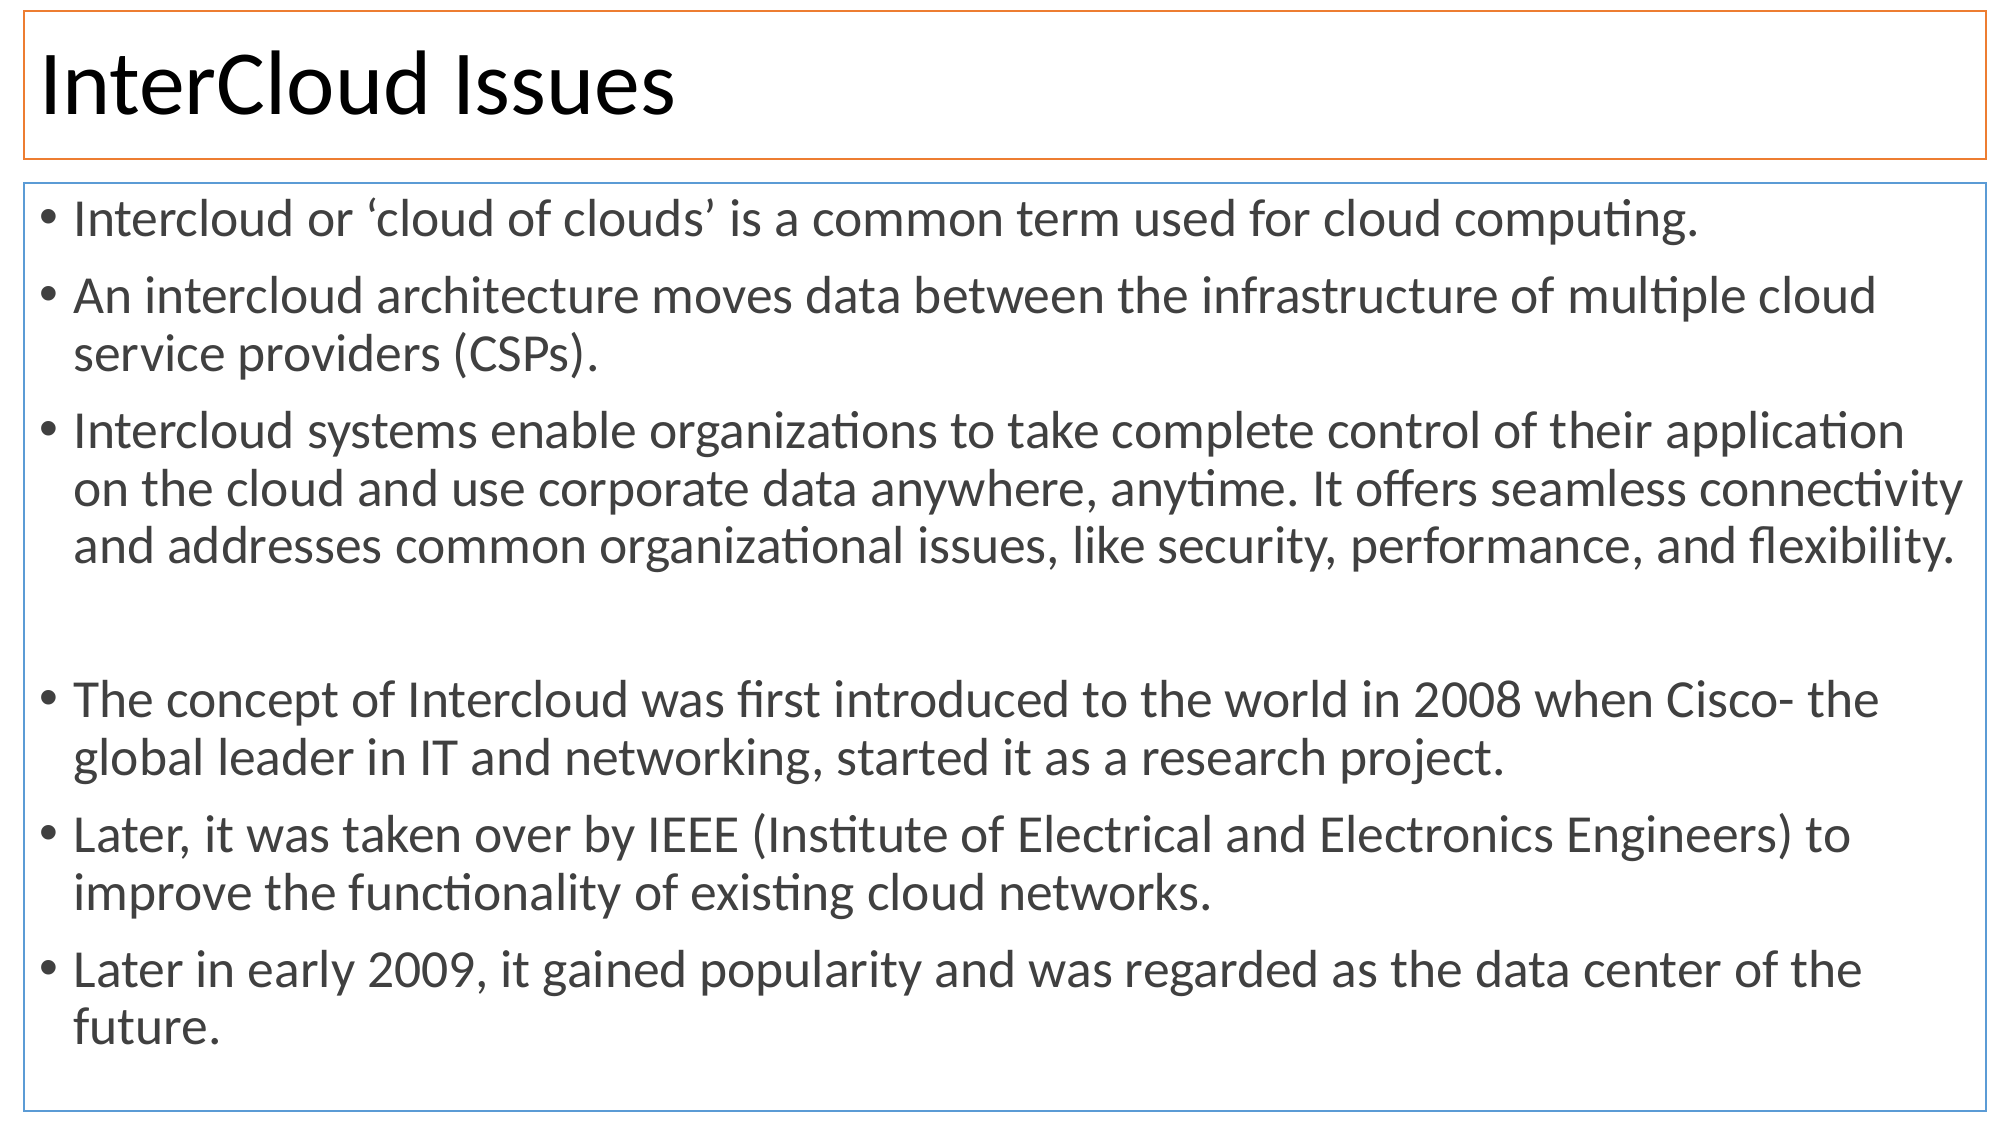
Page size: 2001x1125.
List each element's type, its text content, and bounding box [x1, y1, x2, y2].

title InterCloud Issues [23, 10, 1987, 160]
list Intercloud or ‘cloud of clouds’ is a common term used for cloud computing. An intercloud architecture moves data between the infrastructure of multiple cloud service providers (CSPs). Intercloud systems enable organizations to take complete control of their application on the cloud and use corporate data anywhere, anytime. It offers seamless connectivity and addresses common organizational issues, like security, performance, and flexibility. The concept of Intercloud was first introduced to the world in 2008 when Cisco- the global leader in IT and networking, started it as a research project. Later, it was taken over by IEEE (Institute of Electrical and Electronics Engineers) to improve the functionality of existing cloud networks. Later in early 2009, it gained popularity and was regarded as the data center of the future. [23, 182, 1987, 1112]
